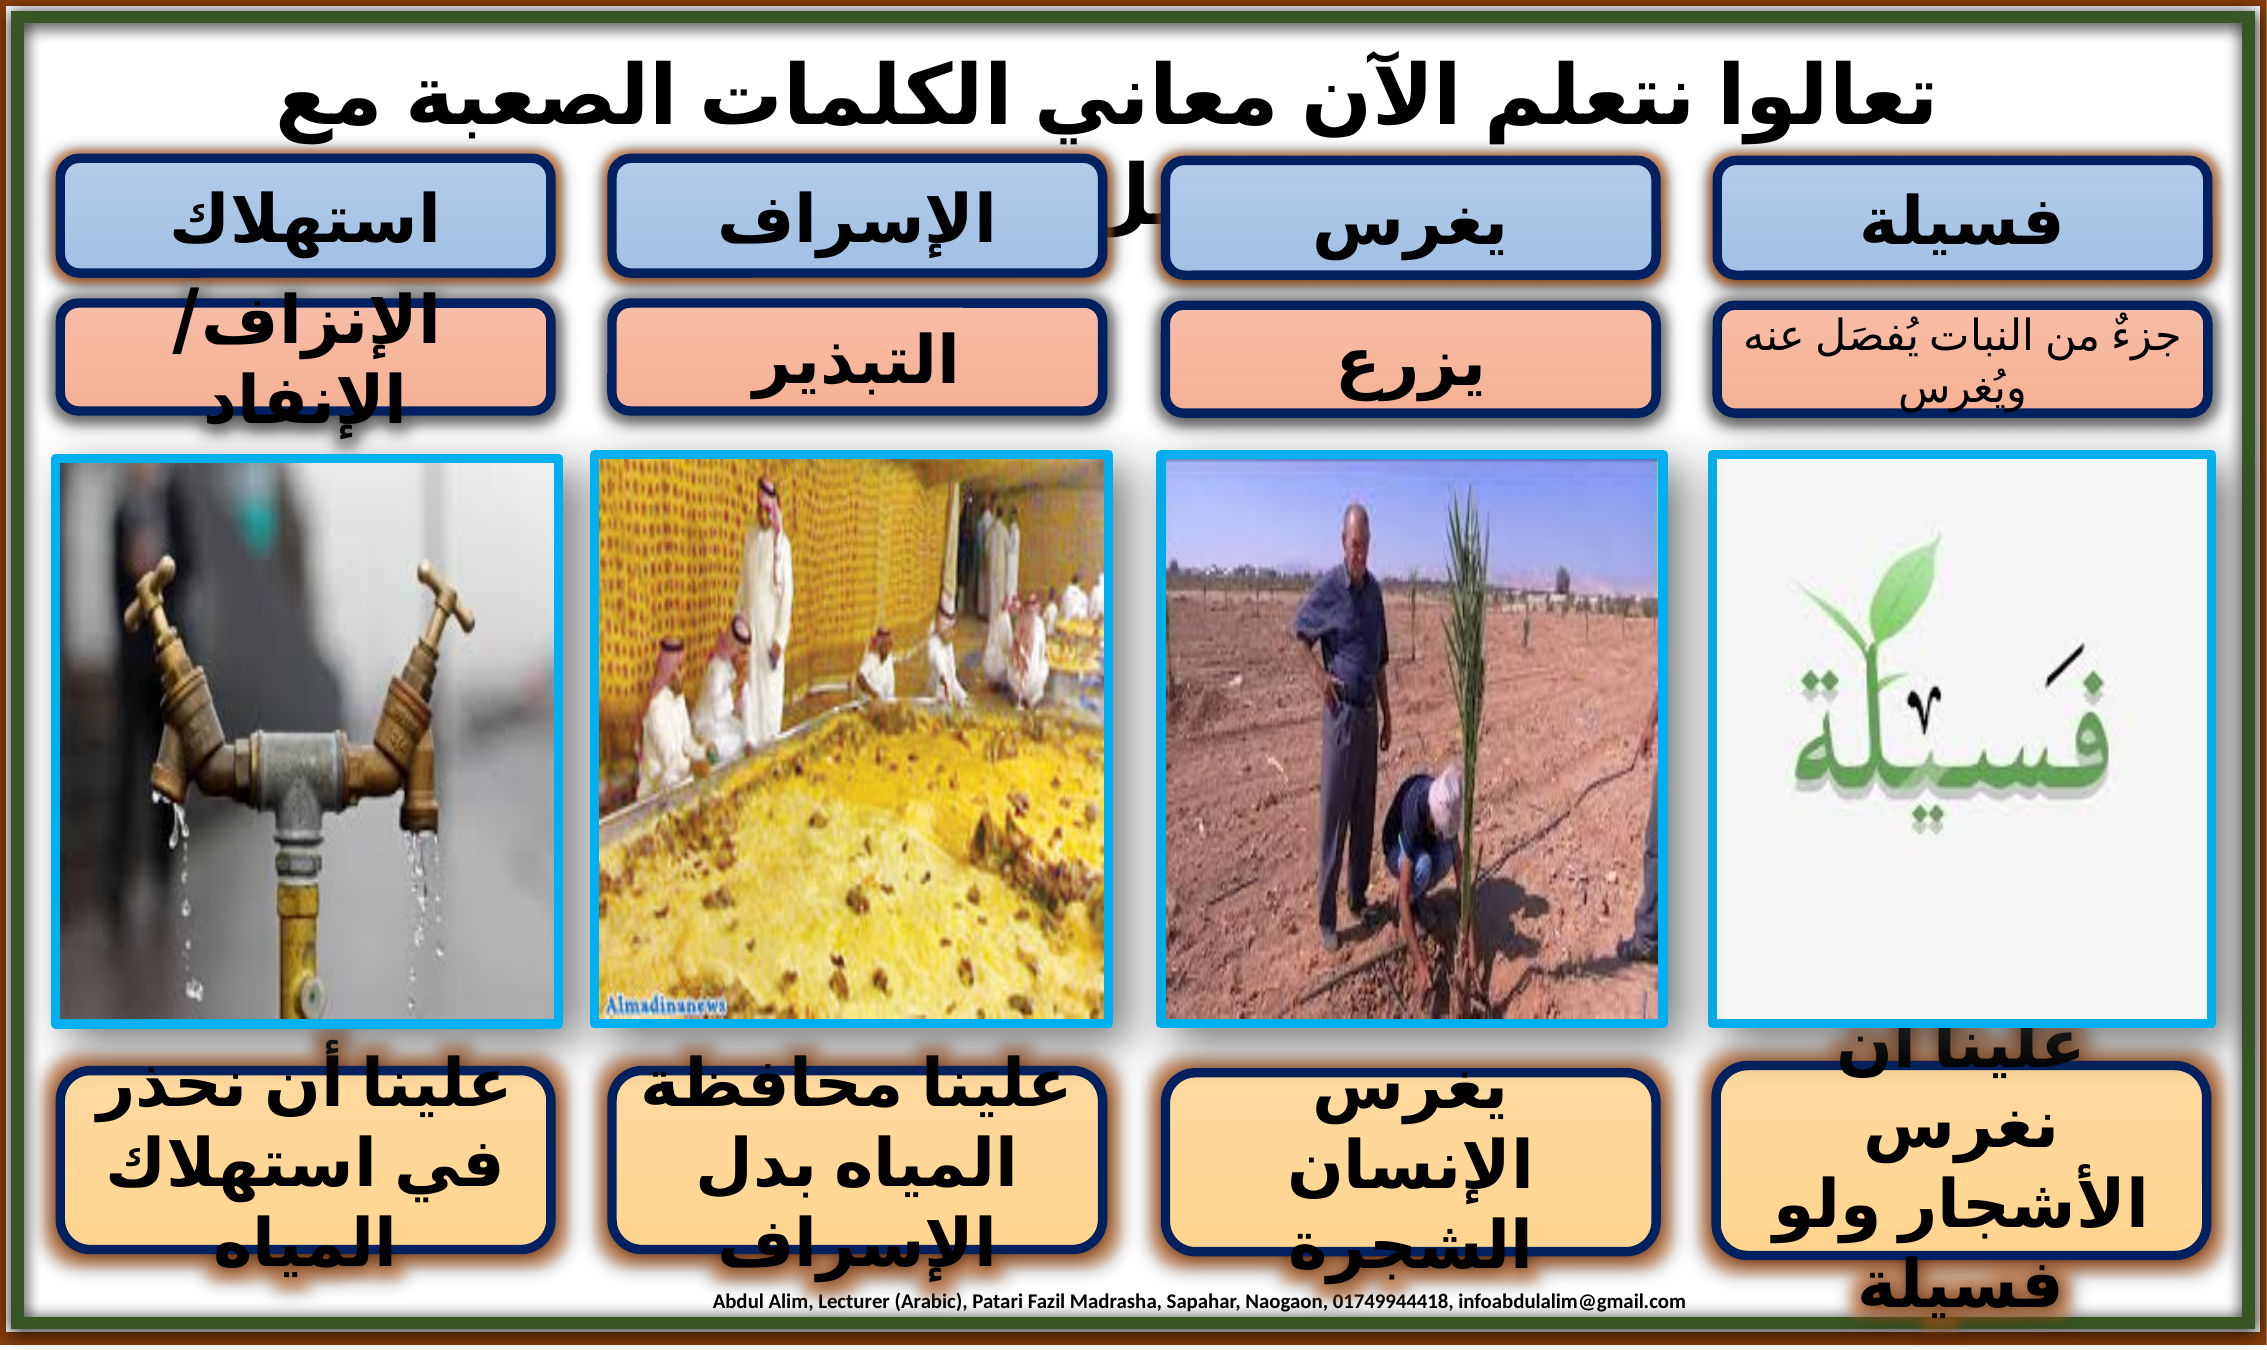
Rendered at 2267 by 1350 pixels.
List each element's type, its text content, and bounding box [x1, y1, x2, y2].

text_box يزرع [1164, 304, 1657, 414]
text_box يغرس الإنسان الشجرة [1164, 1075, 1657, 1253]
picture [61, 464, 553, 1018]
text_box يغرس [1164, 159, 1657, 276]
text_box علينا أن نحذر في استهلاك المياه [59, 1074, 552, 1251]
text_box جزءٌ من النبات يُفصَل عنه ويُغرس [1716, 304, 2209, 414]
picture [1167, 460, 1657, 1018]
text_box علينا محافظة المياه بدل الإسراف [611, 1076, 1104, 1251]
text_box علينا أن نغرس الأشجار ولو فسيلة [1715, 1072, 2208, 1257]
text_box الإسراف [611, 157, 1104, 274]
picture [1718, 460, 2206, 1018]
text_box التبذير [611, 302, 1104, 412]
picture [600, 460, 1103, 1018]
text_box الإنزاف/ الإنفاد [59, 302, 552, 412]
text_box تعالوا نتعلم الآن معاني الكلمات الصعبة مع تكوين الجمل في الدرس [165, 33, 2050, 249]
text_box فسيلة [1716, 159, 2209, 276]
text_box استهلاك [59, 157, 552, 274]
